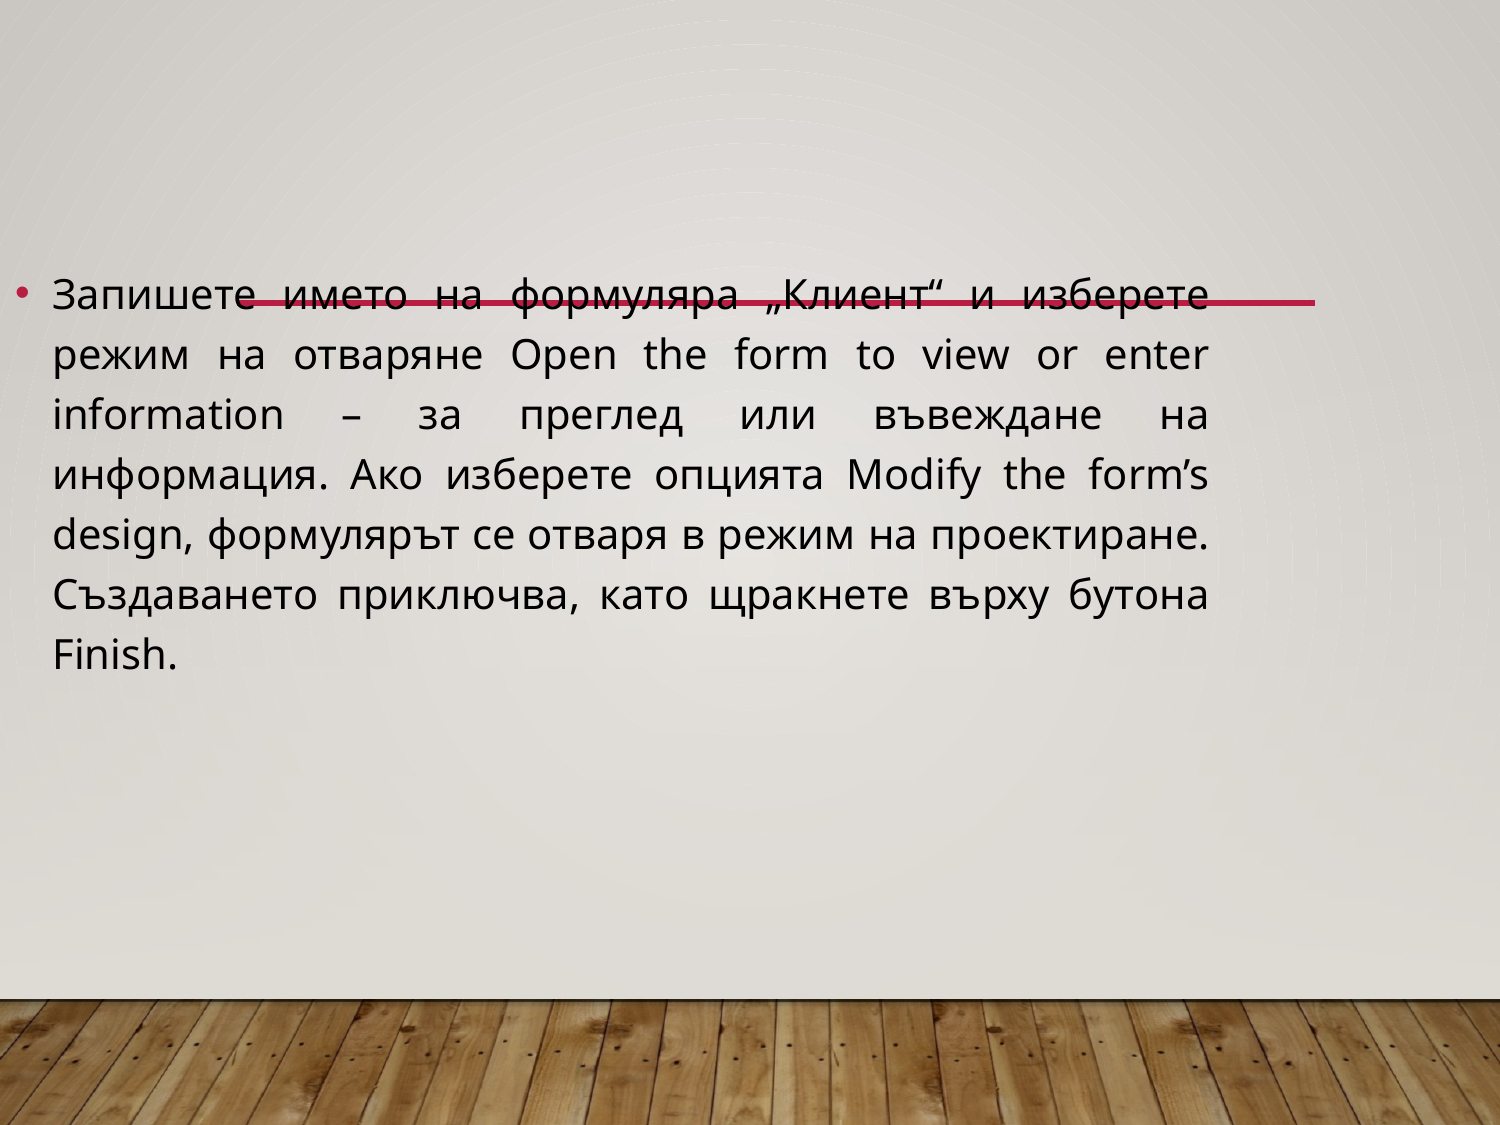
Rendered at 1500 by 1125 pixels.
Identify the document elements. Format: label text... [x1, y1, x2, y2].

list Запишете името на формуляра „Клиент“ и изберете режим на отваряне Open the form to view or enter information – за преглед или въвеждане на информация. Ако изберете опцията Modify the form’s design, формулярът се отваря в режим на проектиране. Създаването приключва, като щракнете върху бутона Finish. [0, 249, 1225, 1125]
picture [1225, 999, 1500, 1125]
